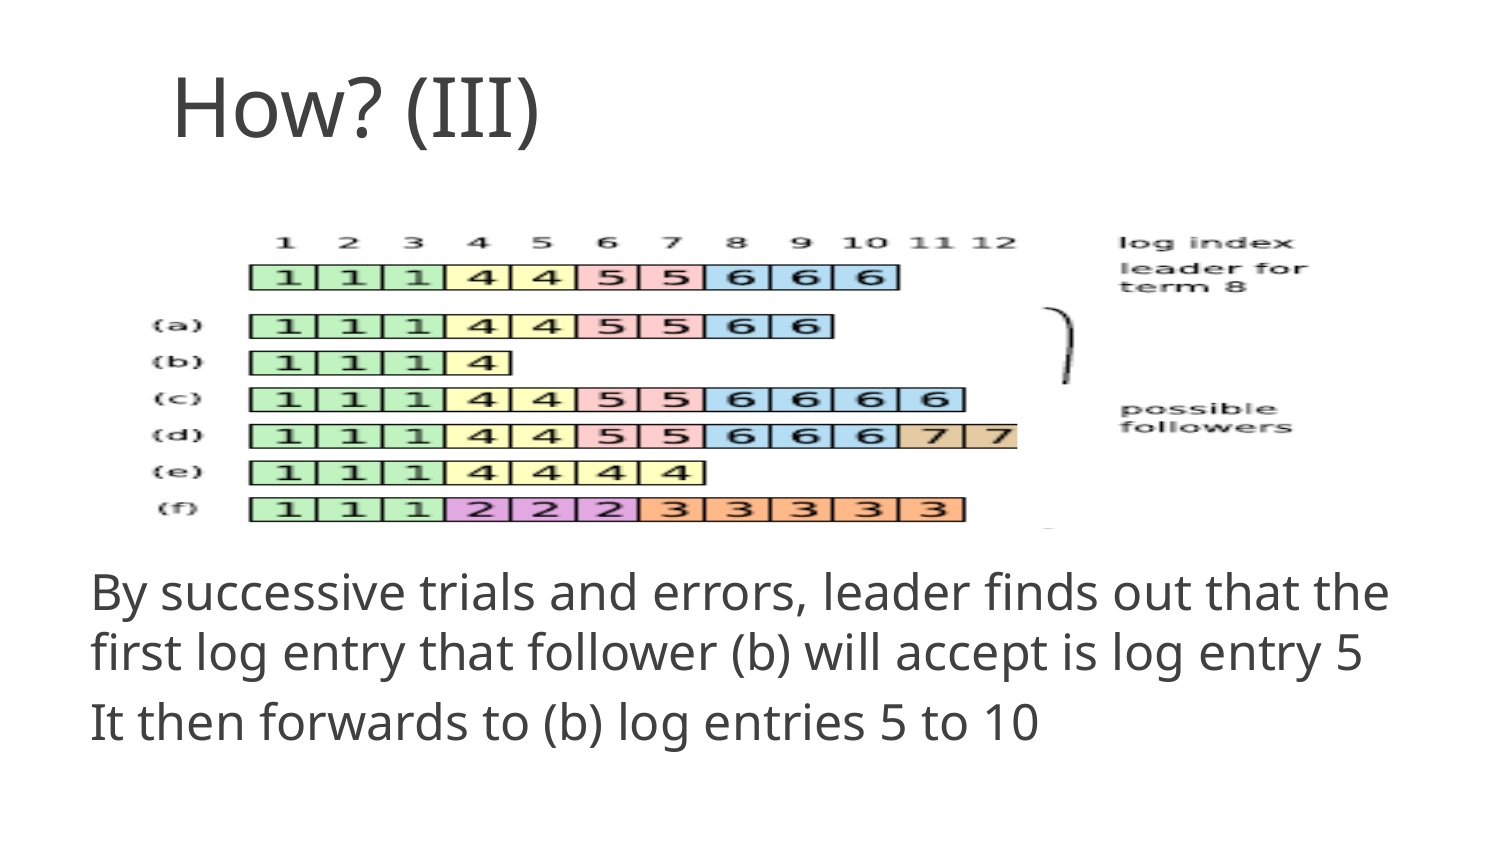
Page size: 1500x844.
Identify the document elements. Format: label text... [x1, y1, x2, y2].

picture [142, 224, 1338, 529]
list By successive trials and errors, leader finds out that the first log entry that follower (b) will accept is log entry 5 It then forwards to (b) log entries 5 to 10 [75, 553, 1425, 803]
title How? (III) [155, 33, 1332, 175]
